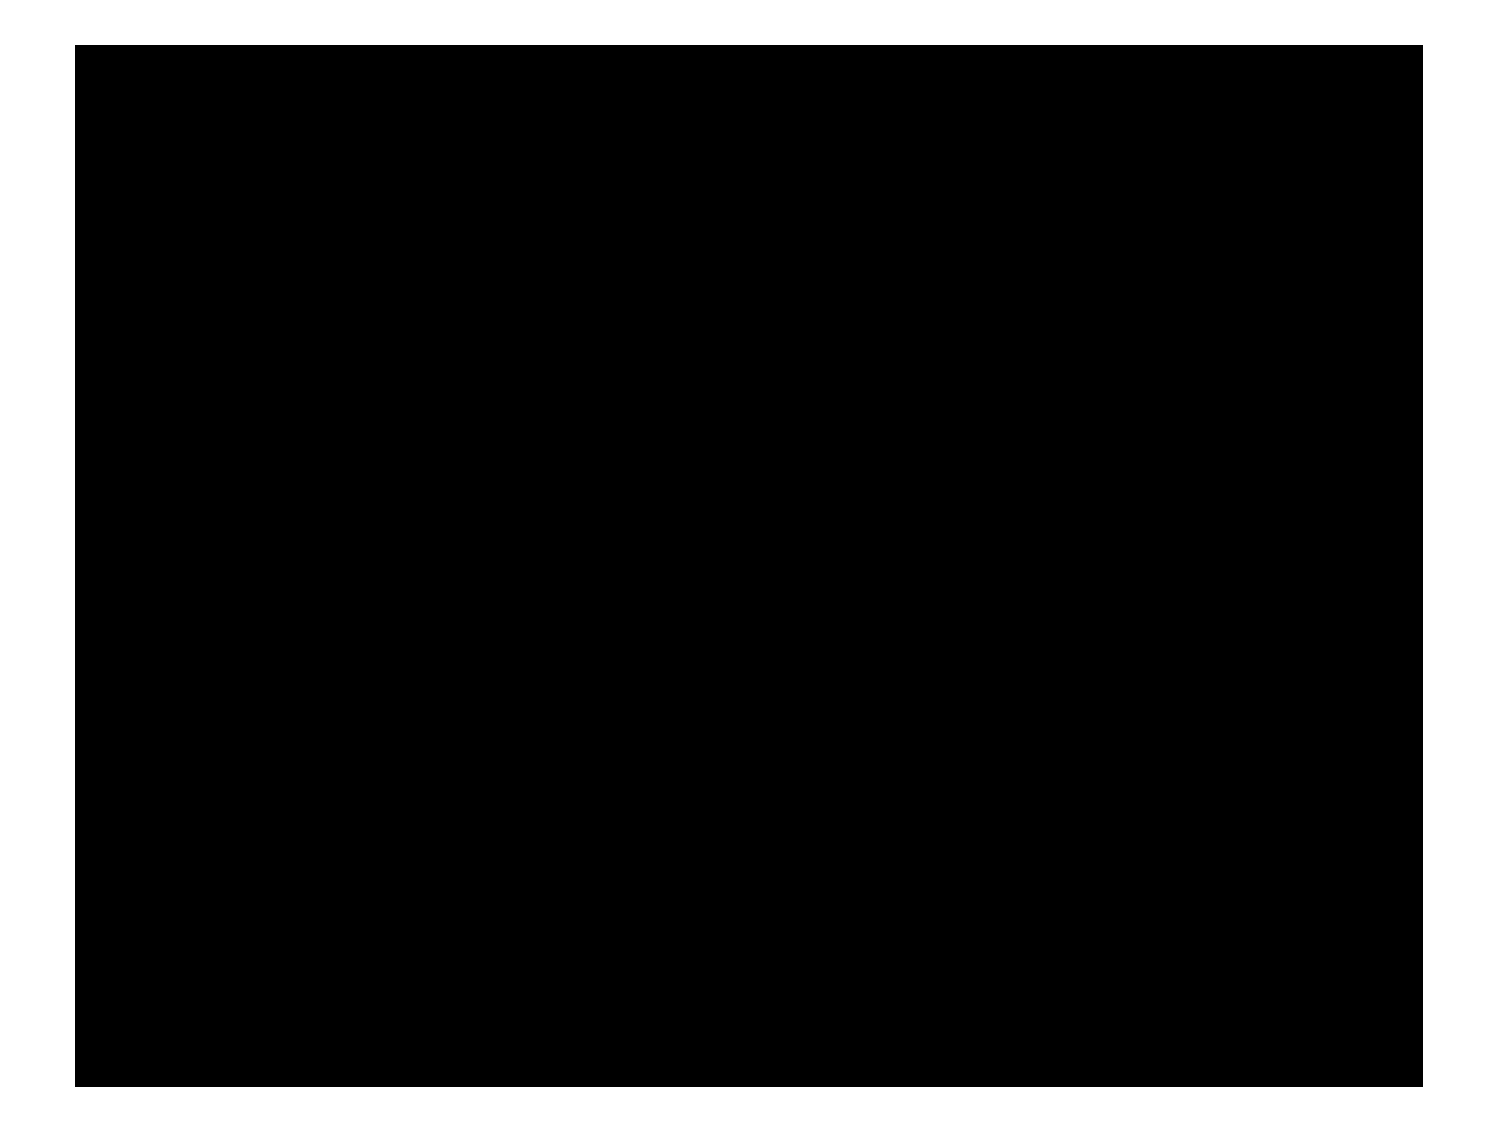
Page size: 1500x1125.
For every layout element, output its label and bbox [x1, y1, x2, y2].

list [74, 44, 1424, 1088]
